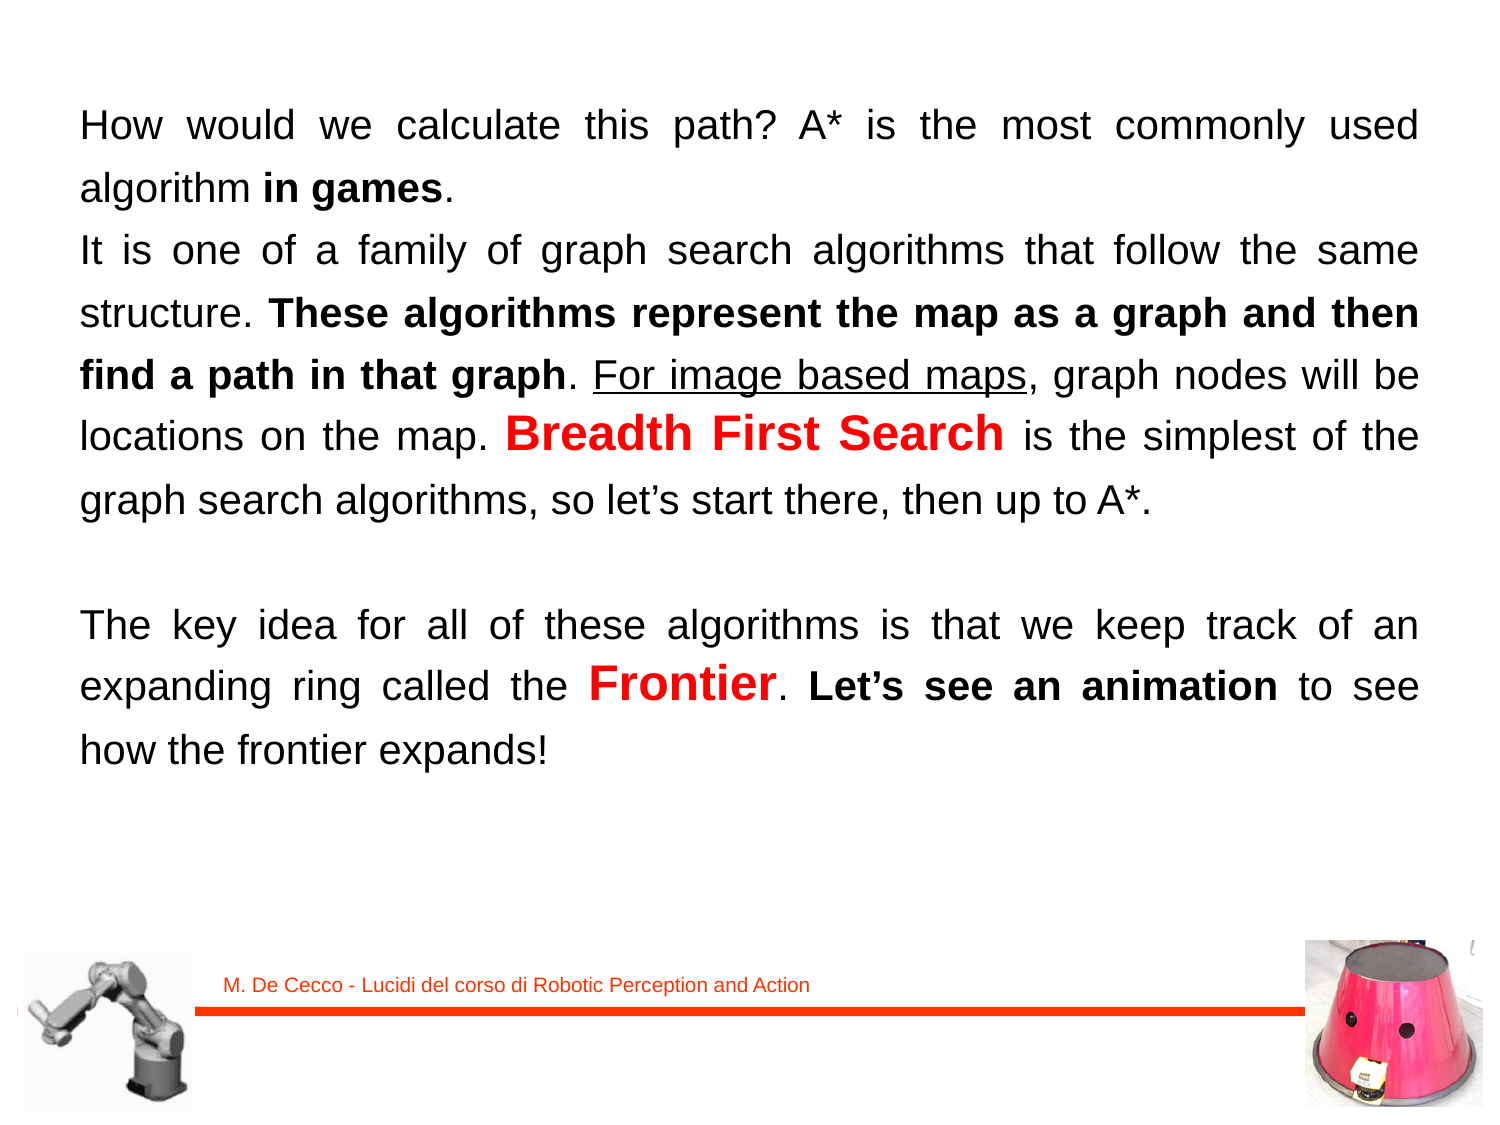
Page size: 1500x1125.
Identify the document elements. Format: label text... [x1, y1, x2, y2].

picture [1305, 940, 1483, 1107]
text_box How would we calculate this path? A* is the most commonly used algorithm in games. It is one of a family of graph search algorithms that follow the same structure. These algorithms represent the map as a graph and then find a path in that graph. For image based maps, graph nodes will be locations on the map. Breadth First Search is the simplest of the graph search algorithms, so let’s start there, then up to A*. The key idea for all of these algorithms is that we keep track of an expanding ring called the Frontier. Let’s see an animation to see how the frontier expands! [64, 78, 1436, 781]
picture [17, 952, 195, 1113]
